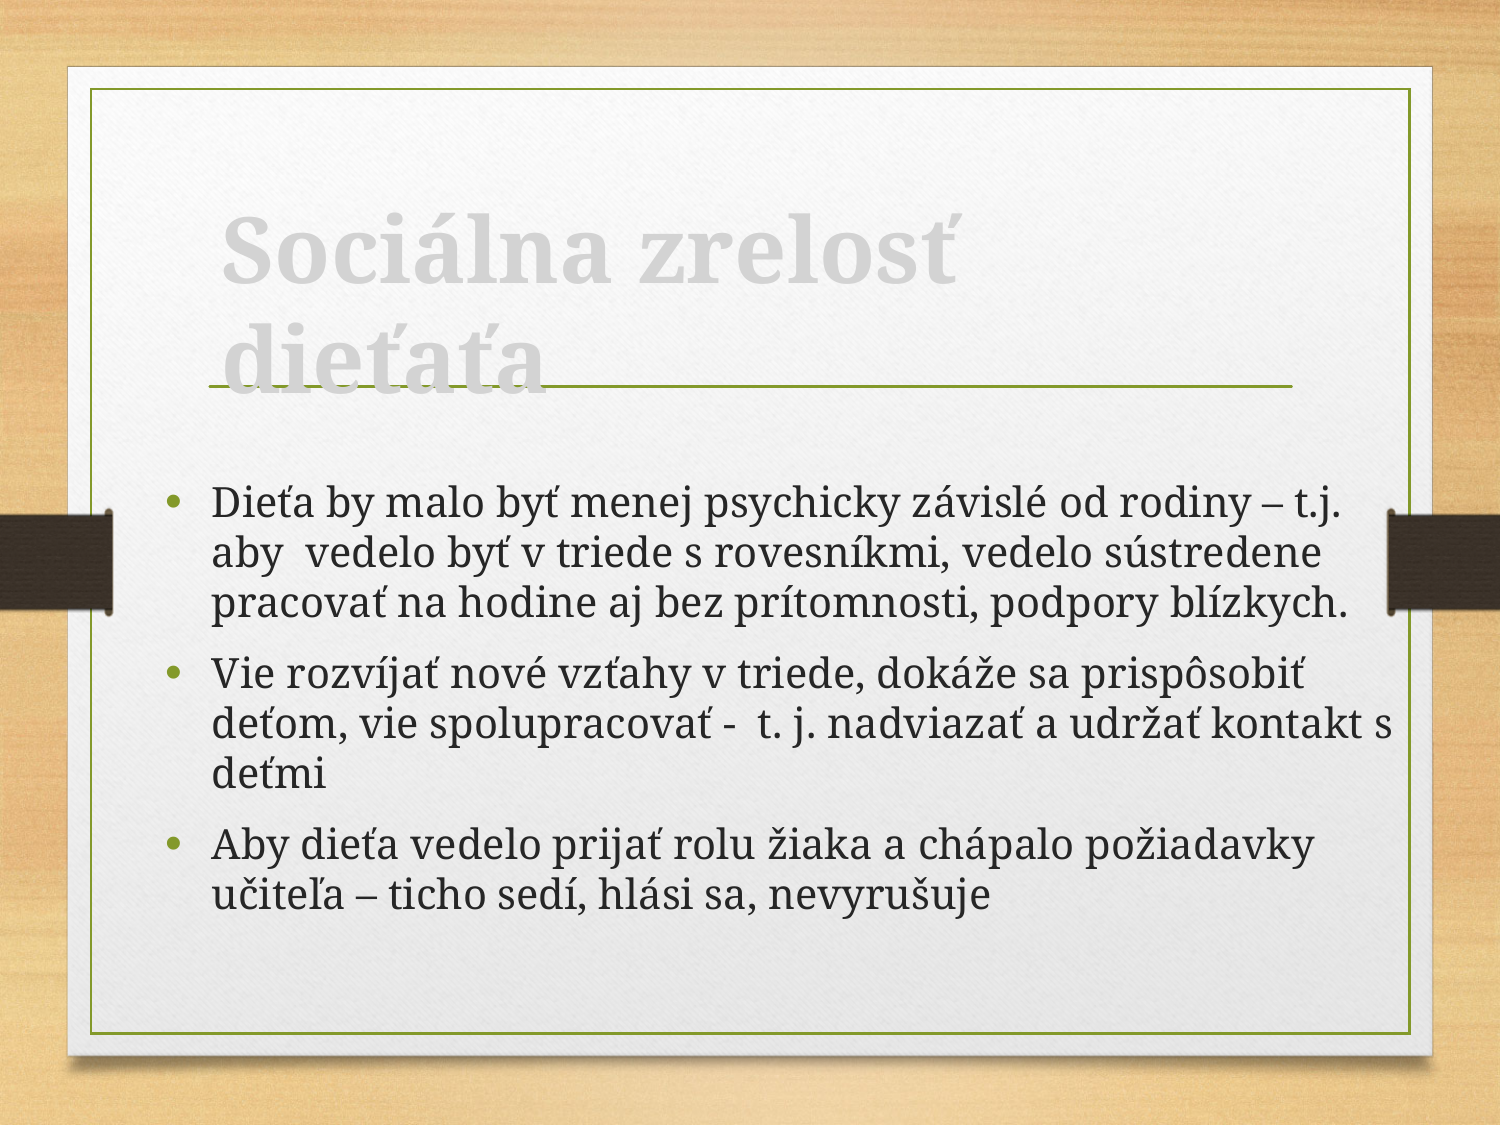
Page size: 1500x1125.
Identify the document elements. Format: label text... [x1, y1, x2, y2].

picture [0, 0, 1500, 1125]
text_box Sociálna zrelosť dieťaťa [206, 184, 1235, 420]
list Dieťa by malo byť menej psychicky závislé od rodiny – t.j. aby vedelo byť v triede s rovesníkmi, vedelo sústredene pracovať na hodine aj bez prítomnosti, podpory blízkych. Vie rozvíjať nové vzťahy v triede, dokáže sa prispôsobiť deťom, vie spolupracovať - t. j. nadviazať a udržať kontakt s deťmi Aby dieťa vedelo prijať rolu žiaka a chápalo požiadavky učiteľa – ticho sedí, hlási sa, nevyrušuje [75, 326, 1425, 1067]
